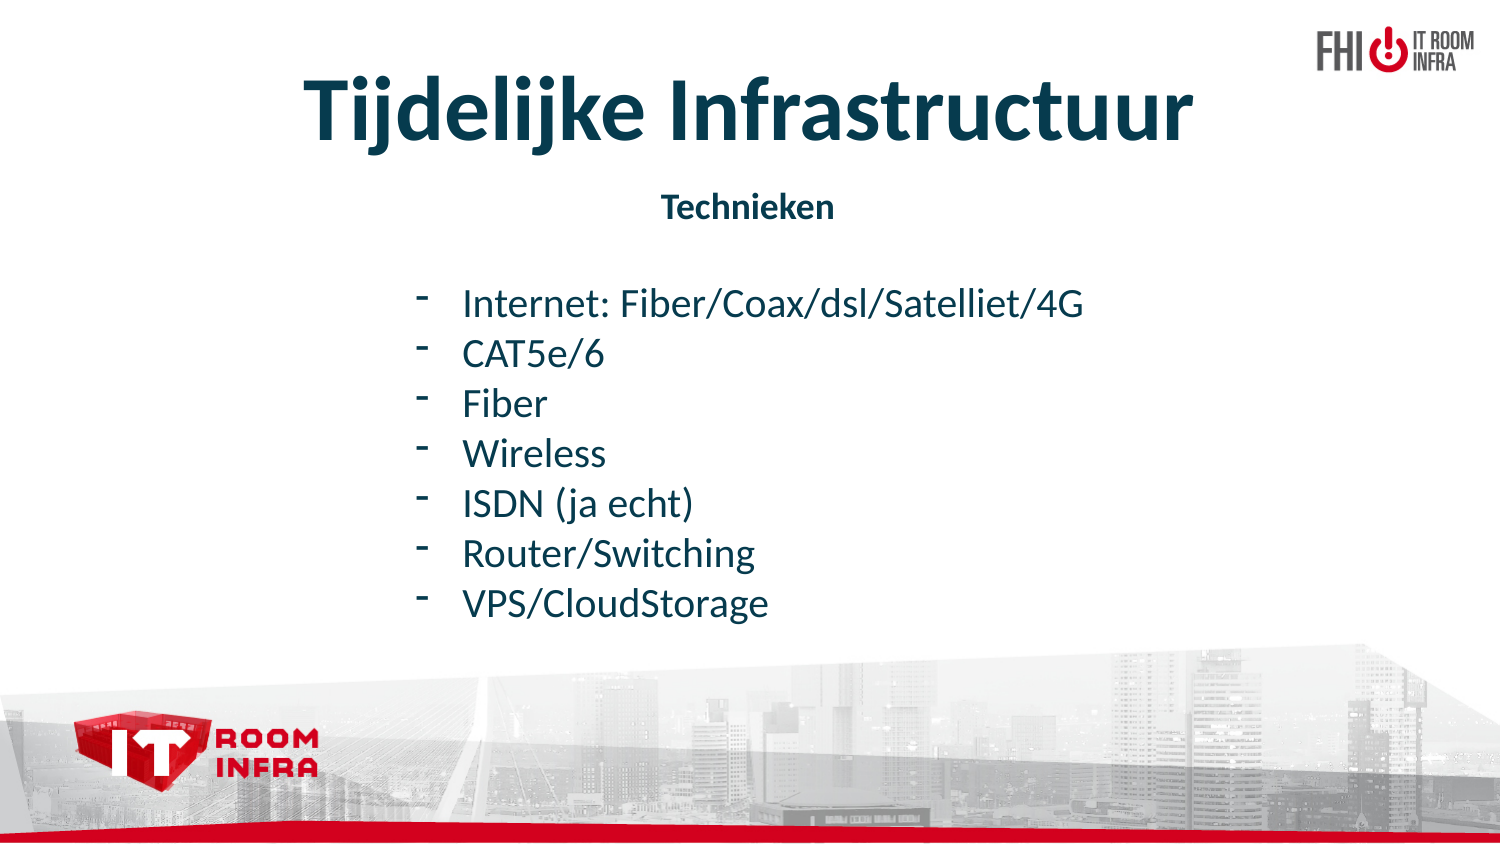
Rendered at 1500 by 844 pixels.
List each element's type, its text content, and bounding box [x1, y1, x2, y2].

picture [0, 0, 1500, 844]
title Tijdelijke Infrastructuur [75, 33, 1425, 175]
text_box Technieken [646, 174, 850, 235]
text_box Internet: Fiber/Coax/dsl/Satelliet/4G CAT5e/6 Fiber Wireless ISDN (ja echt) Router/Switching VPS/CloudStorage [400, 268, 1100, 634]
